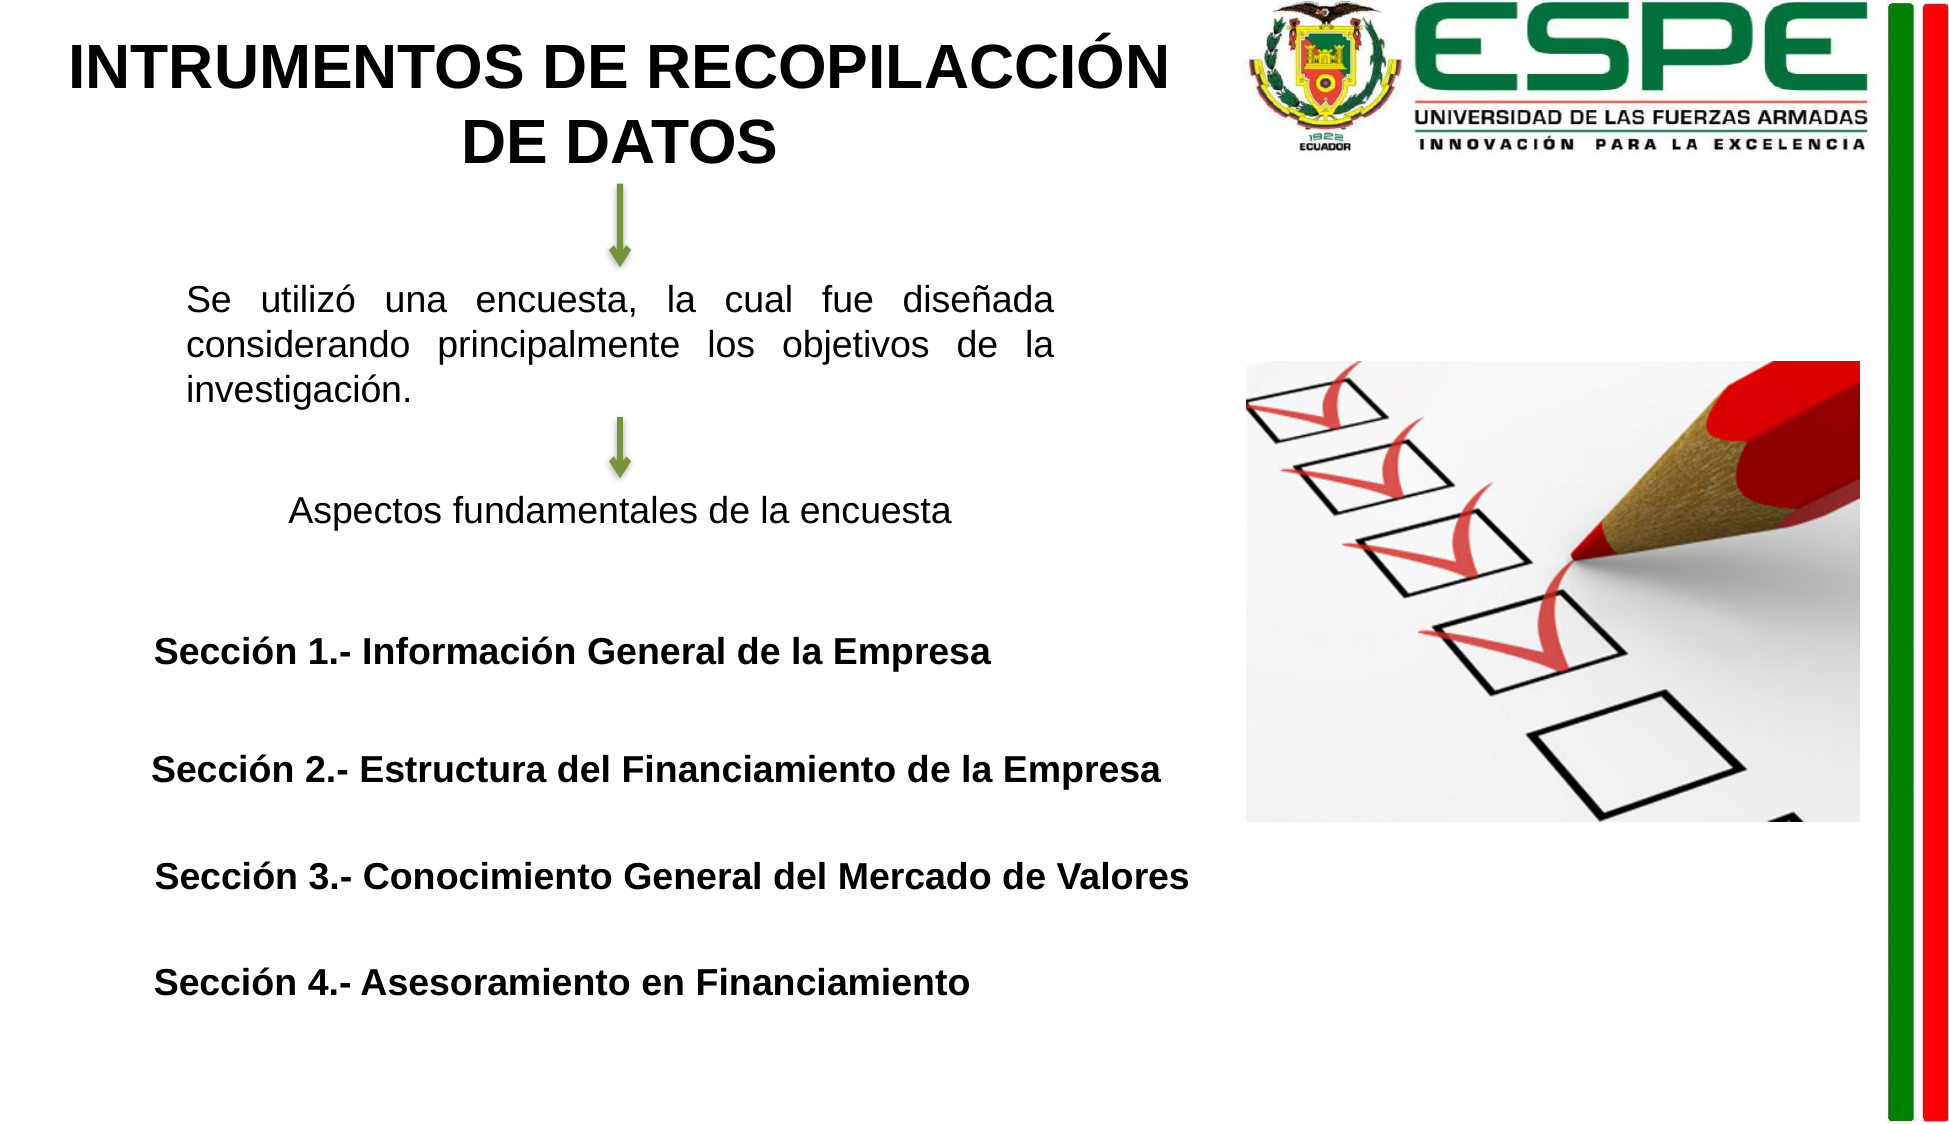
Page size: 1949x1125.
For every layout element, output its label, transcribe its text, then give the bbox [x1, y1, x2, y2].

text_box Sección 2.- Estructura del Financiamiento de la Empresa [136, 738, 1177, 798]
text_box Se utilizó una encuesta, la cual fue diseñada considerando principalmente los objetivos de la investigación. [171, 267, 1069, 417]
picture [0, 0, 1949, 1125]
text_box Sección 3.- Conocimiento General del Mercado de Valores [139, 844, 1206, 905]
text_box Aspectos fundamentales de la encuesta [265, 478, 975, 538]
text_box Sección 1.- Información General de la Empresa [139, 619, 1007, 680]
text_box Sección 4.- Asesoramiento en Financiamiento [139, 950, 987, 1011]
text_box INTRUMENTOS DE RECOPILACCIÓN DE DATOS [53, 19, 1187, 184]
